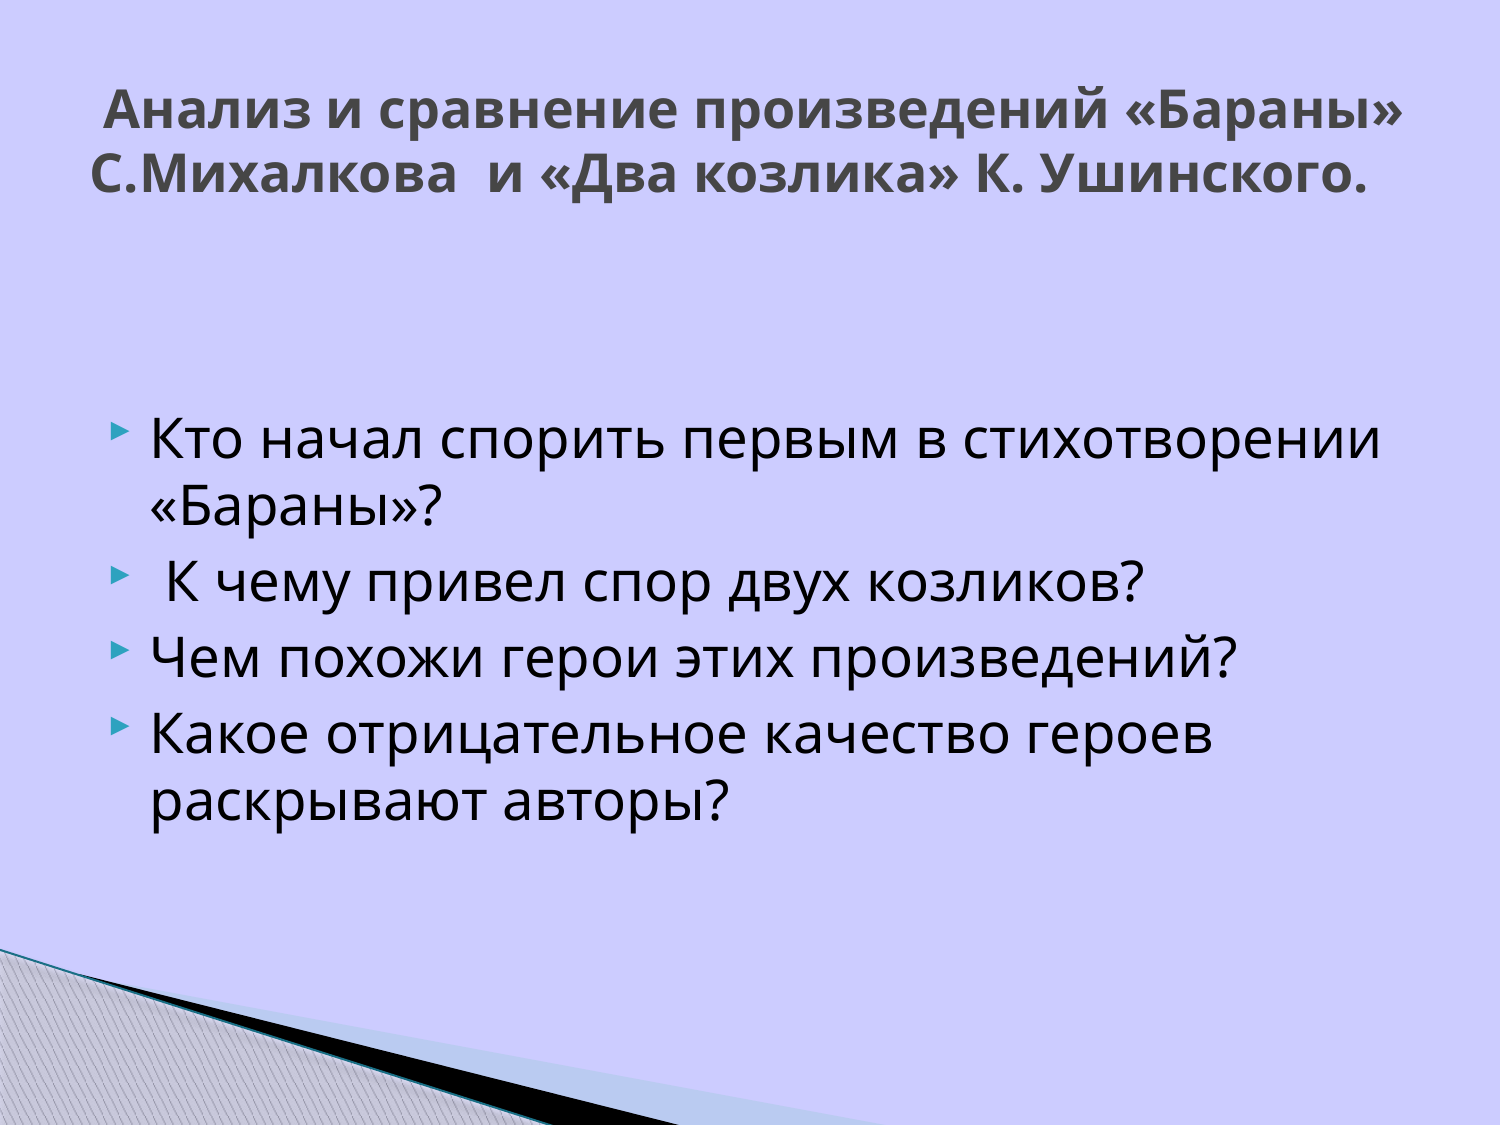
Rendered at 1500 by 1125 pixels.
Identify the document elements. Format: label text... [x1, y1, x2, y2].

list Кто начал спорить первым в стихотворении «Бараны»? К чему привел спор двух козликов? Чем похожи герои этих произведений? Какое отрицательное качество героев раскрывают авторы? [75, 243, 1425, 986]
title Анализ и сравнение произведений «Бараны» С.Михалкова и «Два козлика» К. Ушинского. [75, 45, 1425, 233]
